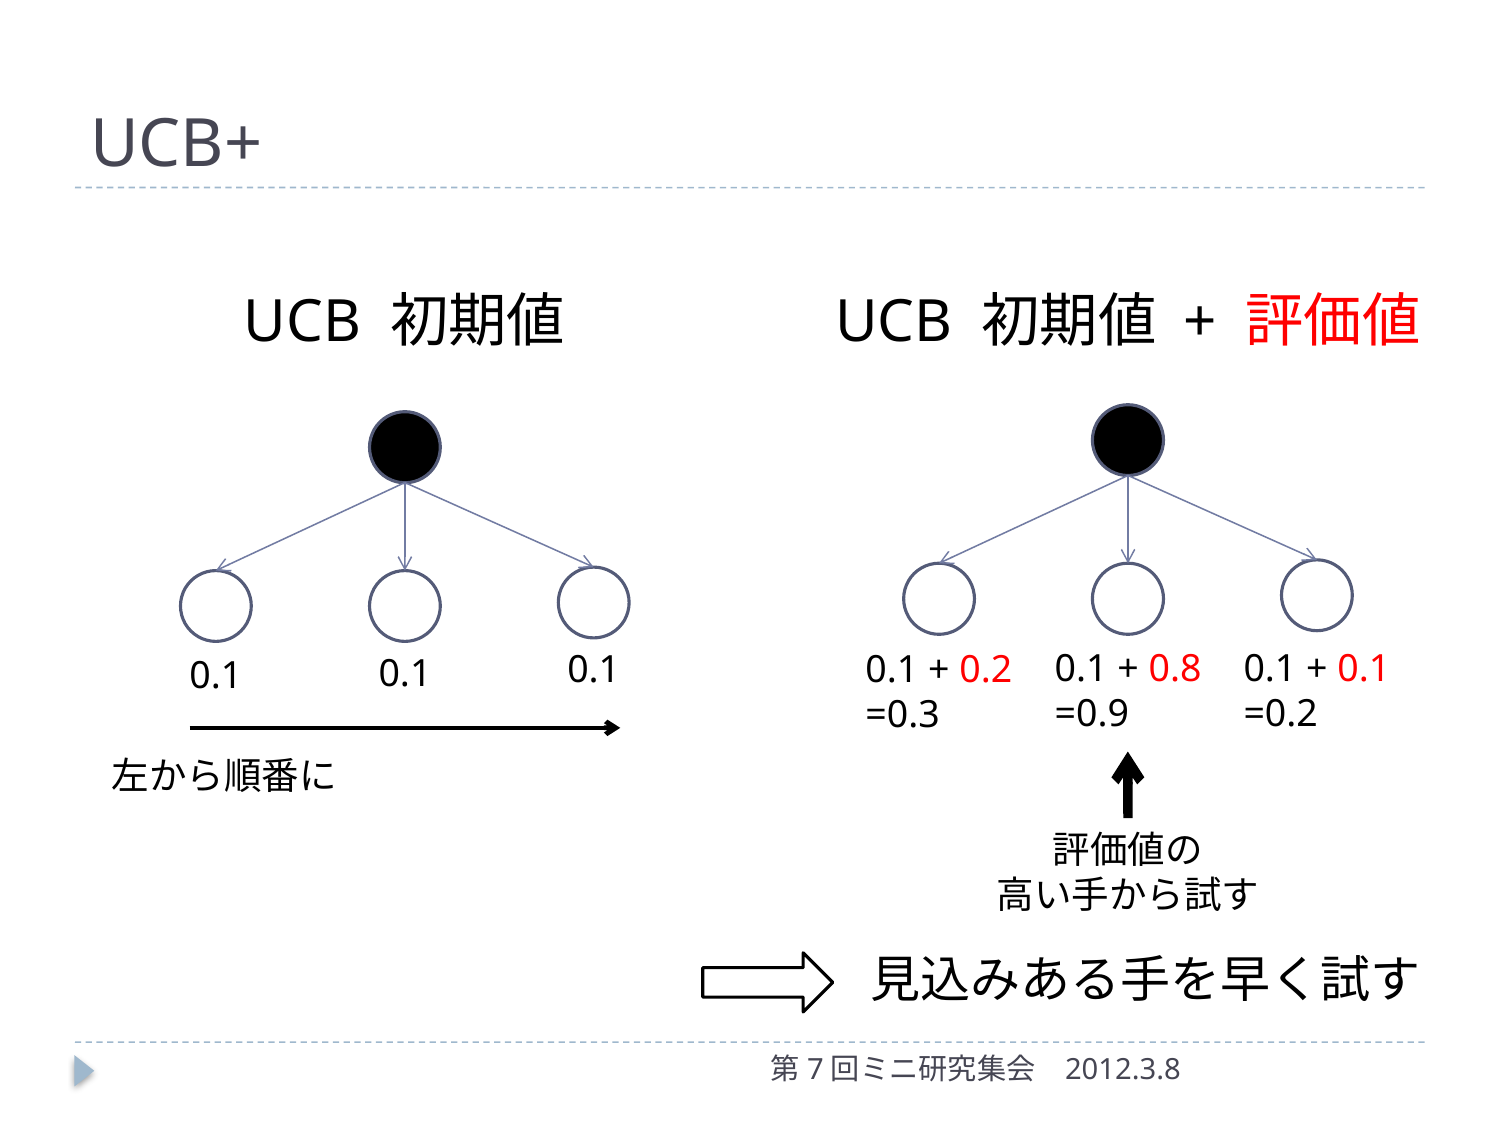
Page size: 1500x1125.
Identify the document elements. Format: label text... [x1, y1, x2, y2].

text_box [1127, 475, 1318, 561]
text_box 0.1 + 0.1 =0.2 [1228, 636, 1406, 742]
title UCB+ [75, 24, 1425, 188]
text_box [1090, 403, 1166, 475]
text_box [367, 581, 442, 641]
text_box UCB 初期値 [229, 276, 580, 361]
text_box 0.1 [552, 637, 635, 698]
text_box 評価値の 高い手から試す [981, 818, 1274, 923]
text_box [367, 410, 442, 482]
text_box UCB 初期値 + 評価値 [820, 276, 1436, 361]
text_box 0.1 + 0.2 =0.3 [850, 637, 1028, 743]
text_box [1090, 572, 1166, 636]
footer 第7回ミニ研究集会 [475, 1042, 1051, 1103]
text_box 0.1 + 0.8 =0.9 [1039, 636, 1217, 742]
text_box [178, 569, 253, 643]
text_box 見込みある手を早く試す [855, 940, 1436, 1016]
text_box 左から順番に [96, 744, 352, 805]
text_box [701, 951, 834, 1014]
text_box 0.1 [174, 643, 258, 703]
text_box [215, 482, 404, 571]
text_box [556, 565, 631, 637]
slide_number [1051, 1042, 1426, 1103]
text_box 0.1 [363, 641, 447, 702]
text_box [902, 562, 977, 636]
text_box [938, 475, 1127, 564]
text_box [404, 482, 594, 568]
text_box [1279, 558, 1354, 633]
